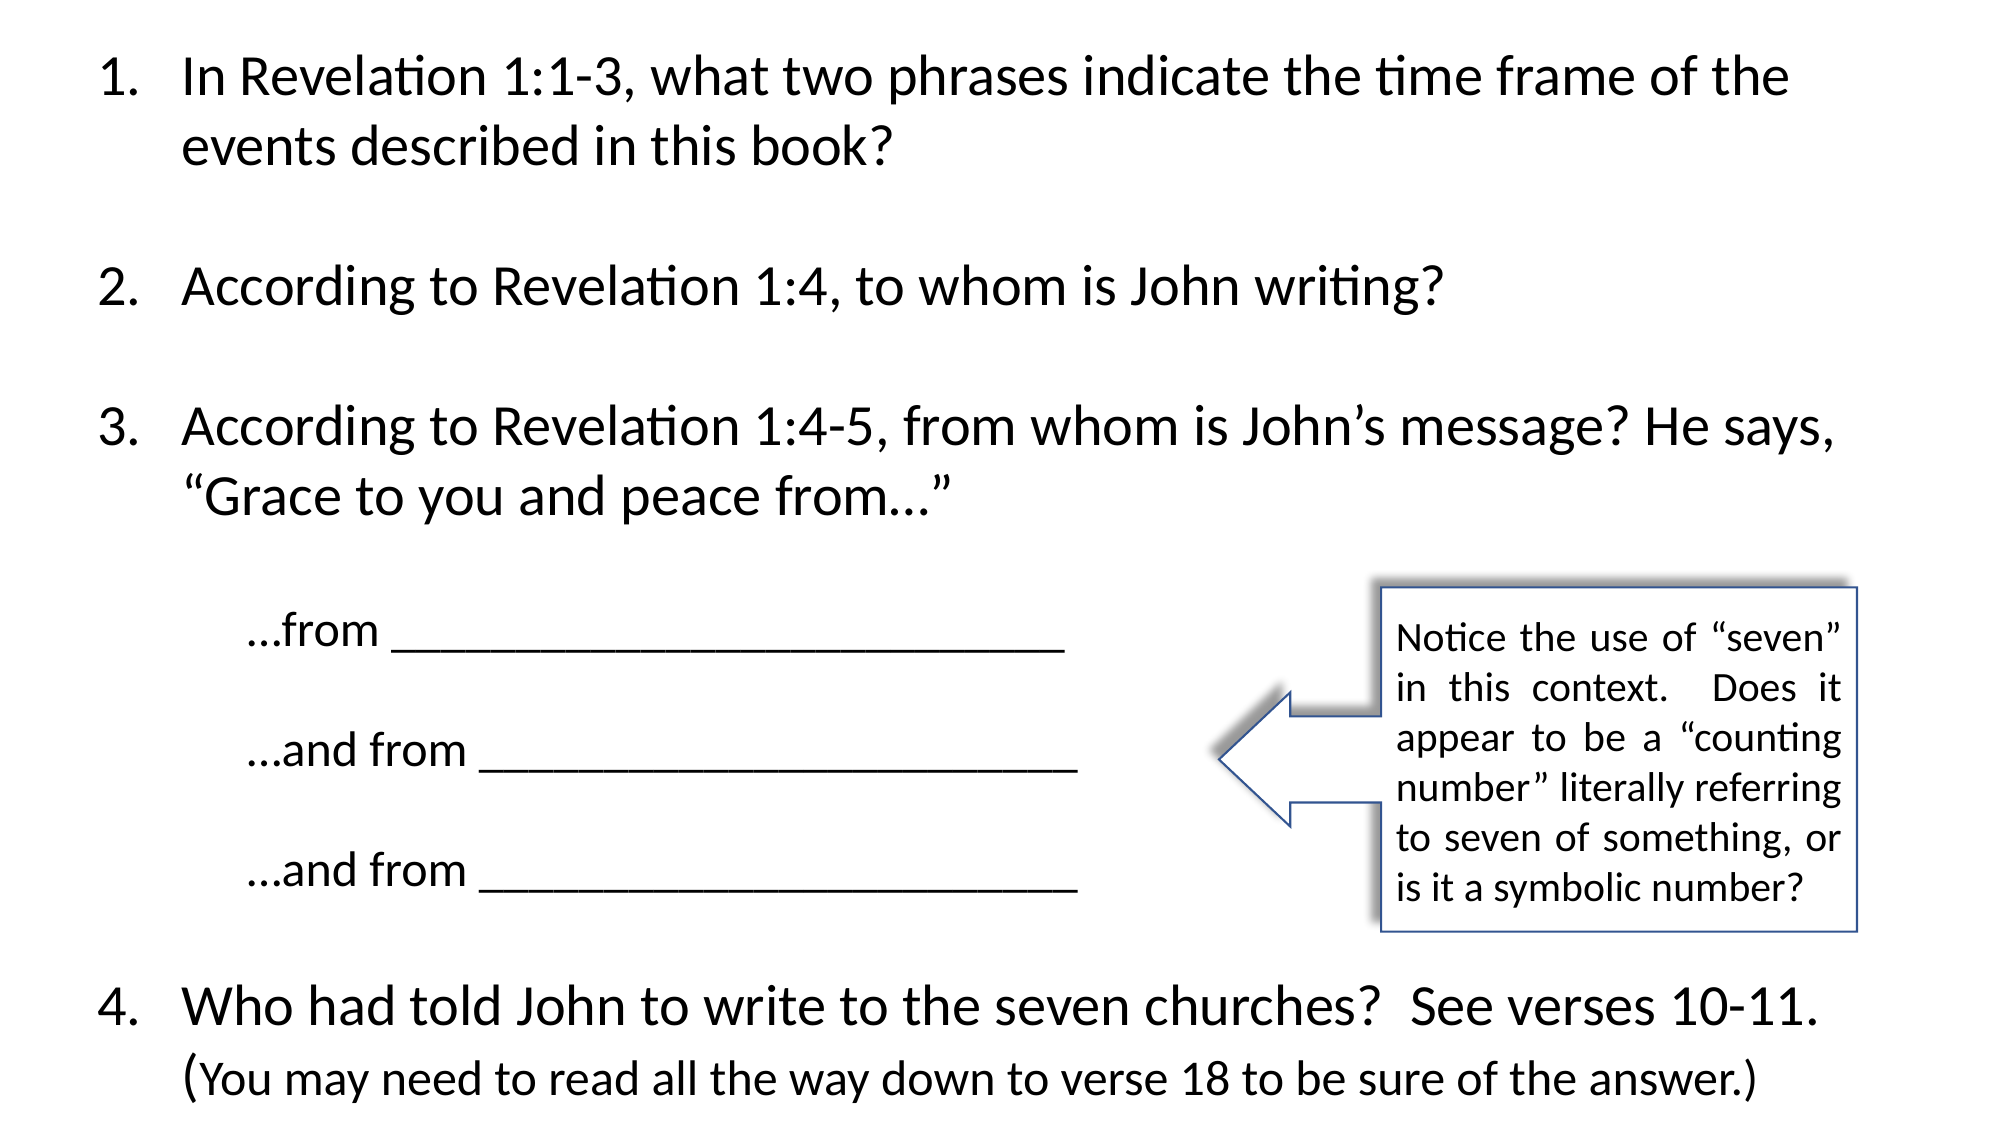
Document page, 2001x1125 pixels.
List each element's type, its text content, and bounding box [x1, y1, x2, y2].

text_box Notice the use of “seven” in this context. Does it appear to be a “counting number” literally referring to seven of something, or is it a symbolic number? [1217, 586, 1859, 933]
text_box In Revelation 1:1-3, what two phrases indicate the time frame of the events described in this book? According to Revelation 1:4, to whom is John writing? According to Revelation 1:4-5, from whom is John’s message? He says, “Grace to you and peace from…” …from ___________________________ …and from ________________________ …and from ________________________ Who had told John to write to the seven churches? See verses 10-11. (You may need to read all the way down to verse 18 to be sure of the answer.) [82, 29, 1931, 1115]
